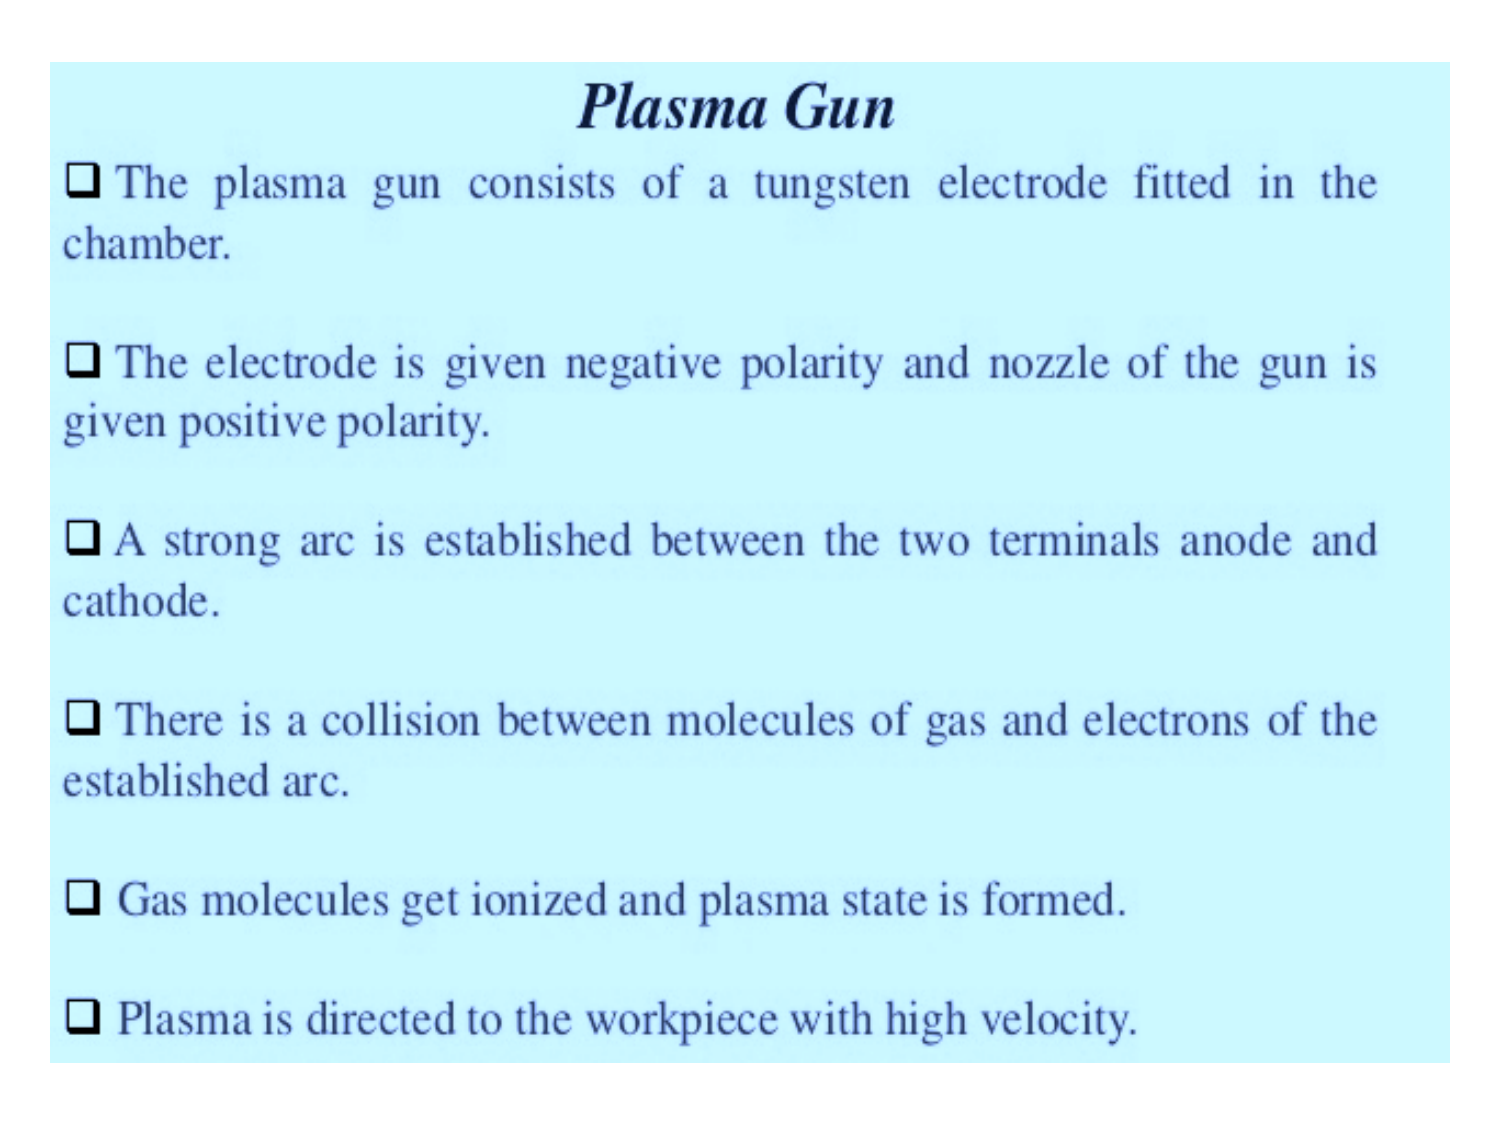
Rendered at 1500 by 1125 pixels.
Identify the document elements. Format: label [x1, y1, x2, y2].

picture [49, 62, 1451, 1063]
